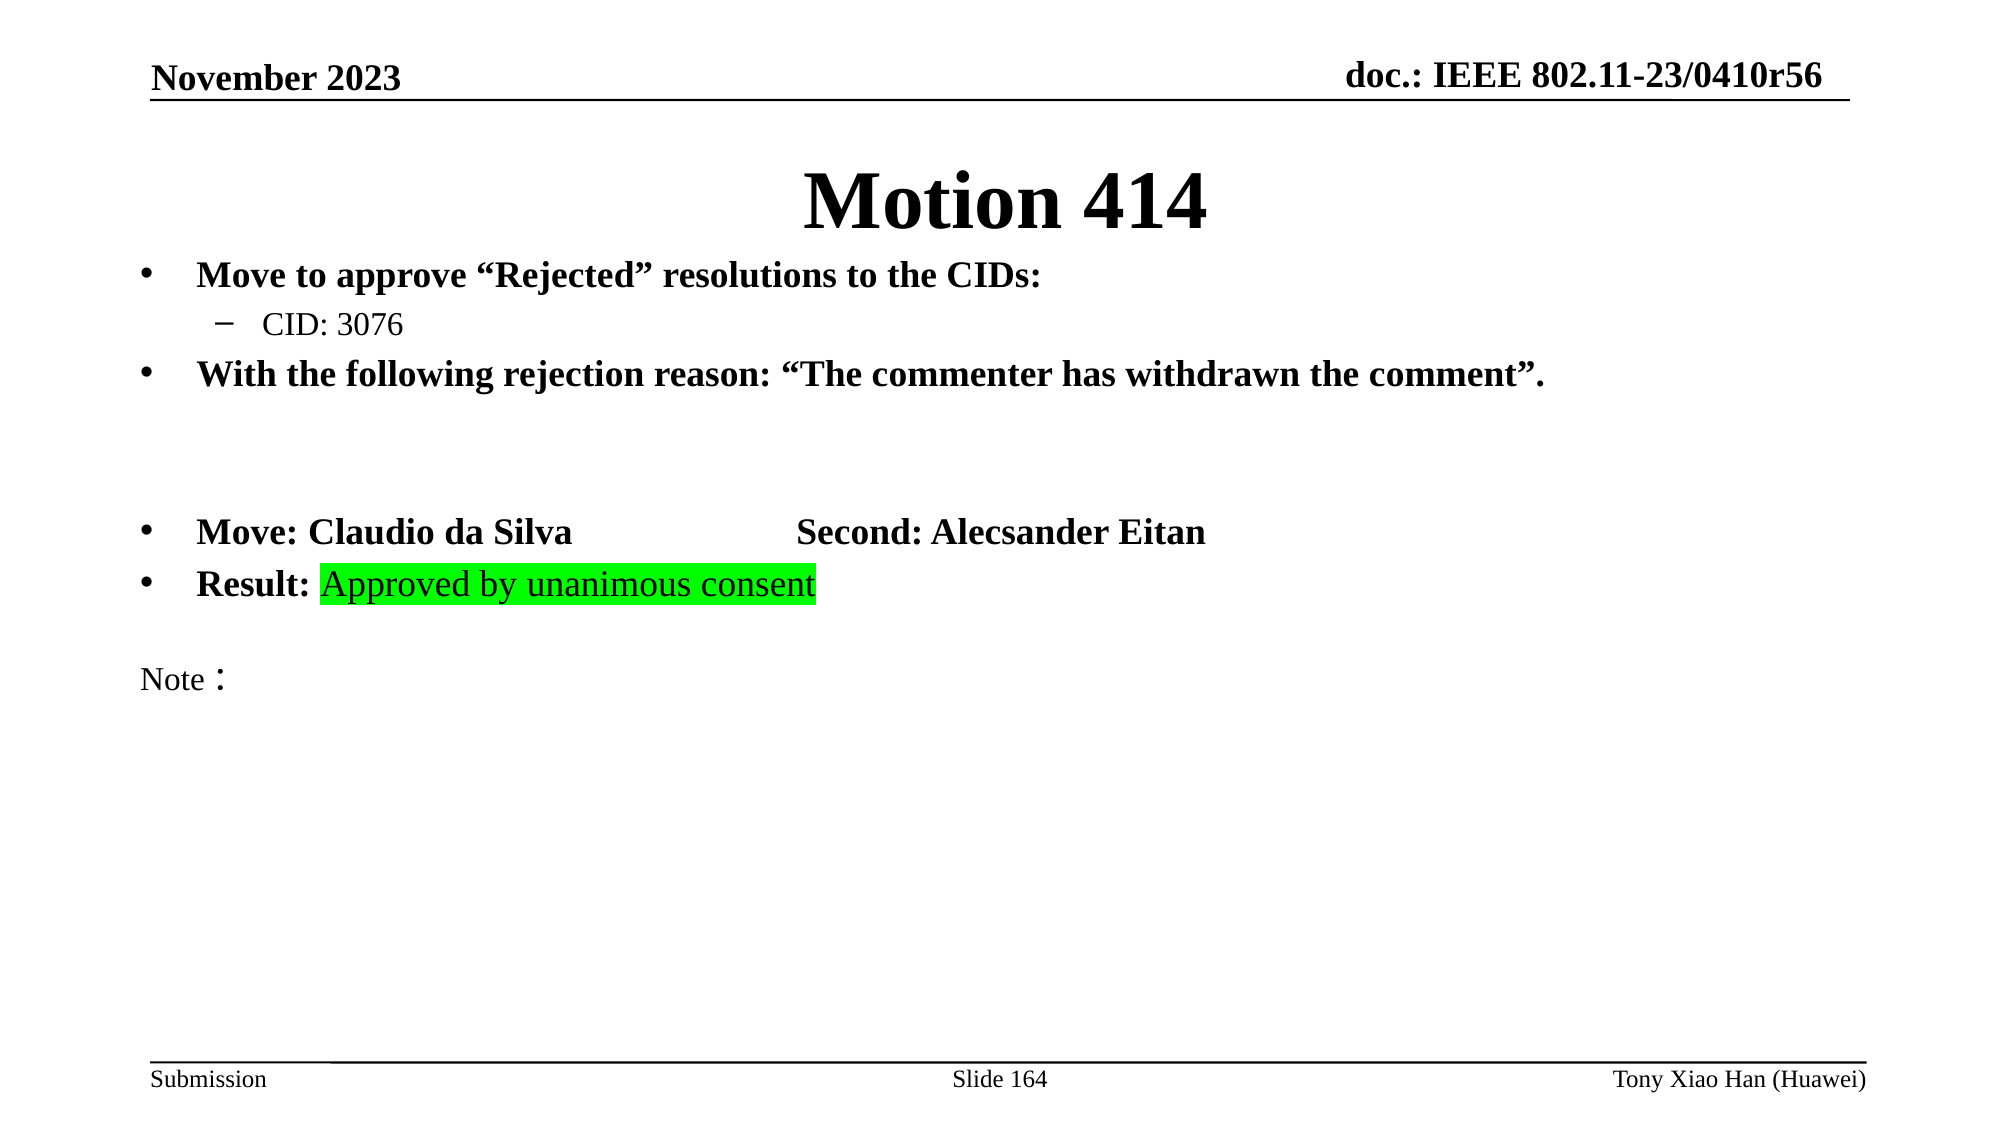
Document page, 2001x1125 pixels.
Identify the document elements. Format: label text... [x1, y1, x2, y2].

text_box Move to approve “Rejected” resolutions to the CIDs: CID: 3076 With the following rejection reason: “The commenter has withdrawn the comment”. Move: Claudio da Silva Second: Alecsander Eitan Result: Approved by unanimous consent Note： [125, 212, 1888, 900]
text_box Motion 414 [368, 137, 1644, 212]
